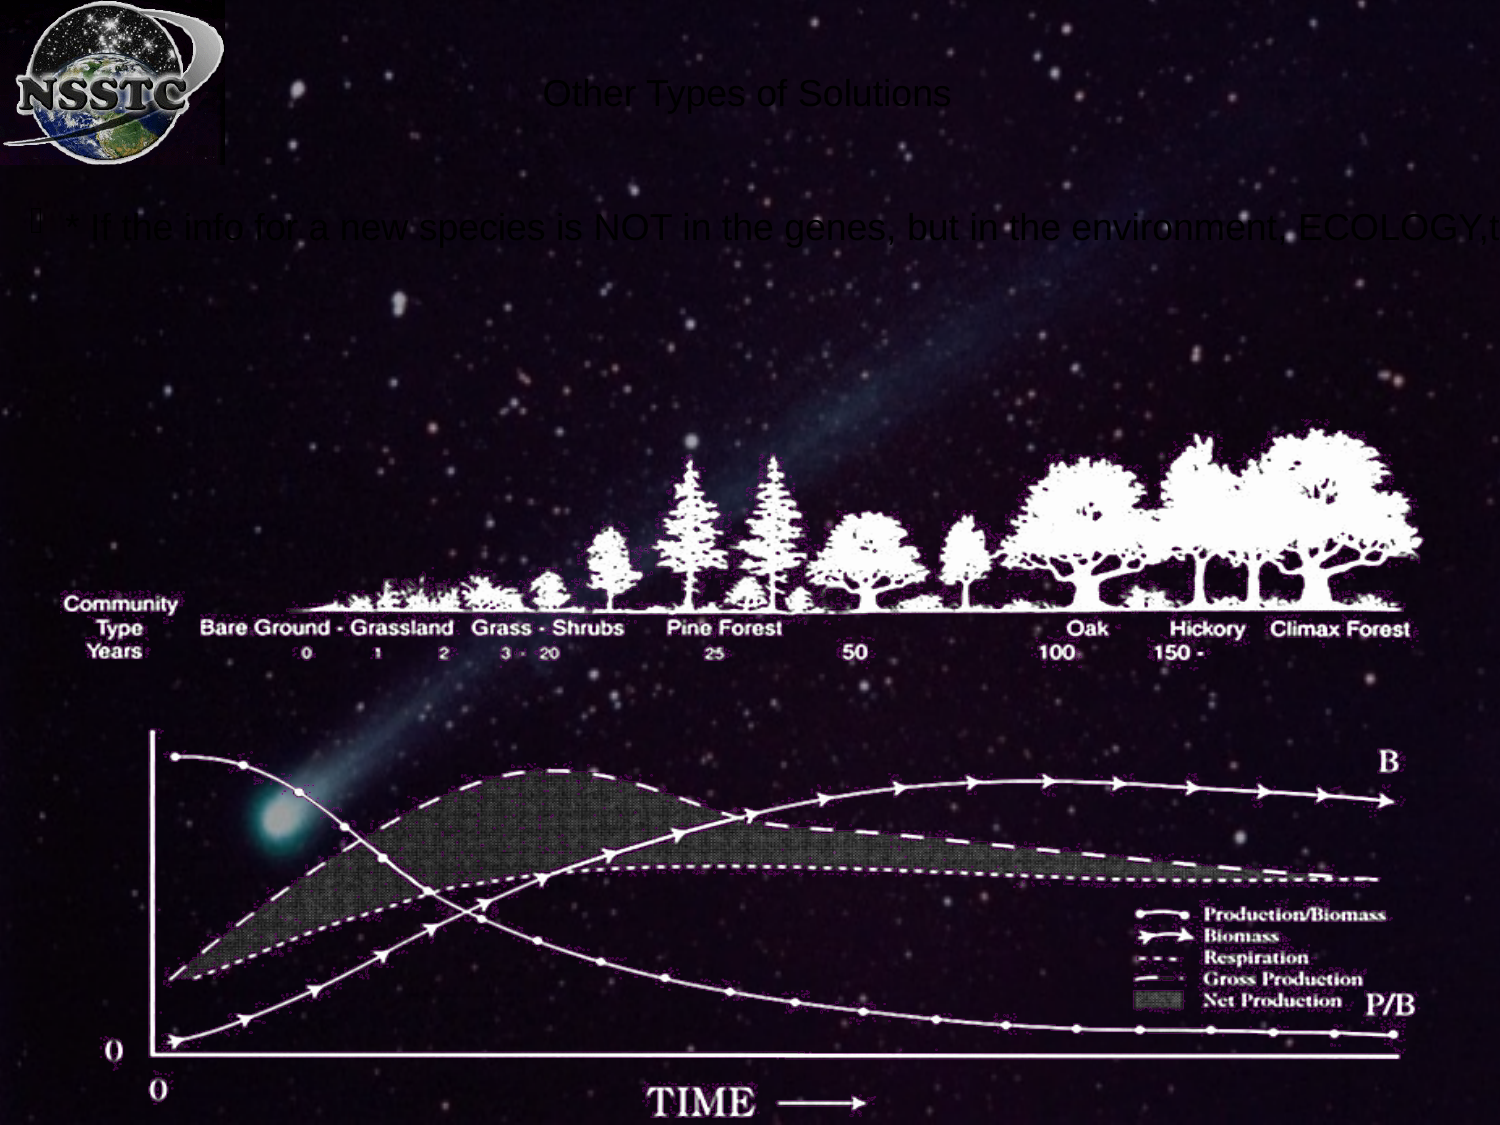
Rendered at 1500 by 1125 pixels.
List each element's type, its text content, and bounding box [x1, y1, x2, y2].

text_box * If the info for a new species is NOT in the genes, but in the environment, ECOLOGY,then new species can benefit exponentially from each other. [15, 194, 1500, 495]
picture [0, 0, 1500, 1125]
text_box Other Types of Solutions [112, 0, 1383, 183]
